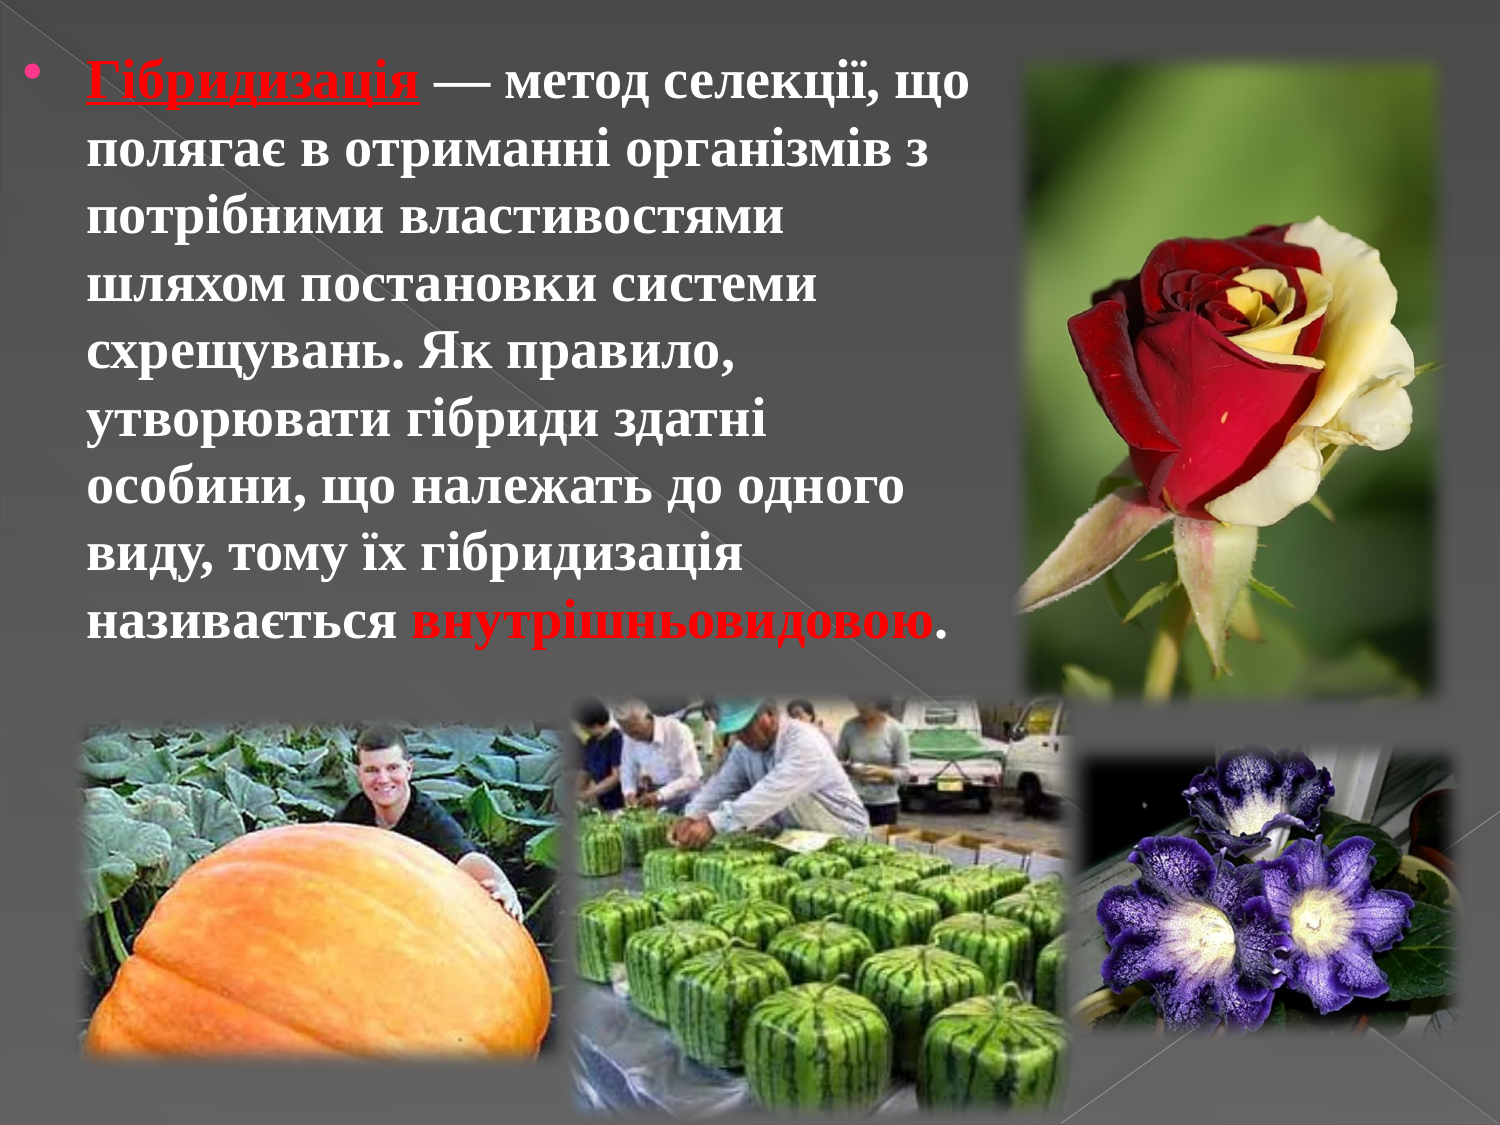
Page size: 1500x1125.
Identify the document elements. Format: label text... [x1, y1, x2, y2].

list Гібридизація — метод селекції, що полягає в отриманні організмів з потрібними властивостями шляхом постановки системи схрещувань. Як правило, утворювати гібриди здатні особини, що належать до одного виду, тому їх гібридизація називається внутрішньовидовою. [0, 35, 1004, 786]
picture [70, 46, 1469, 1125]
